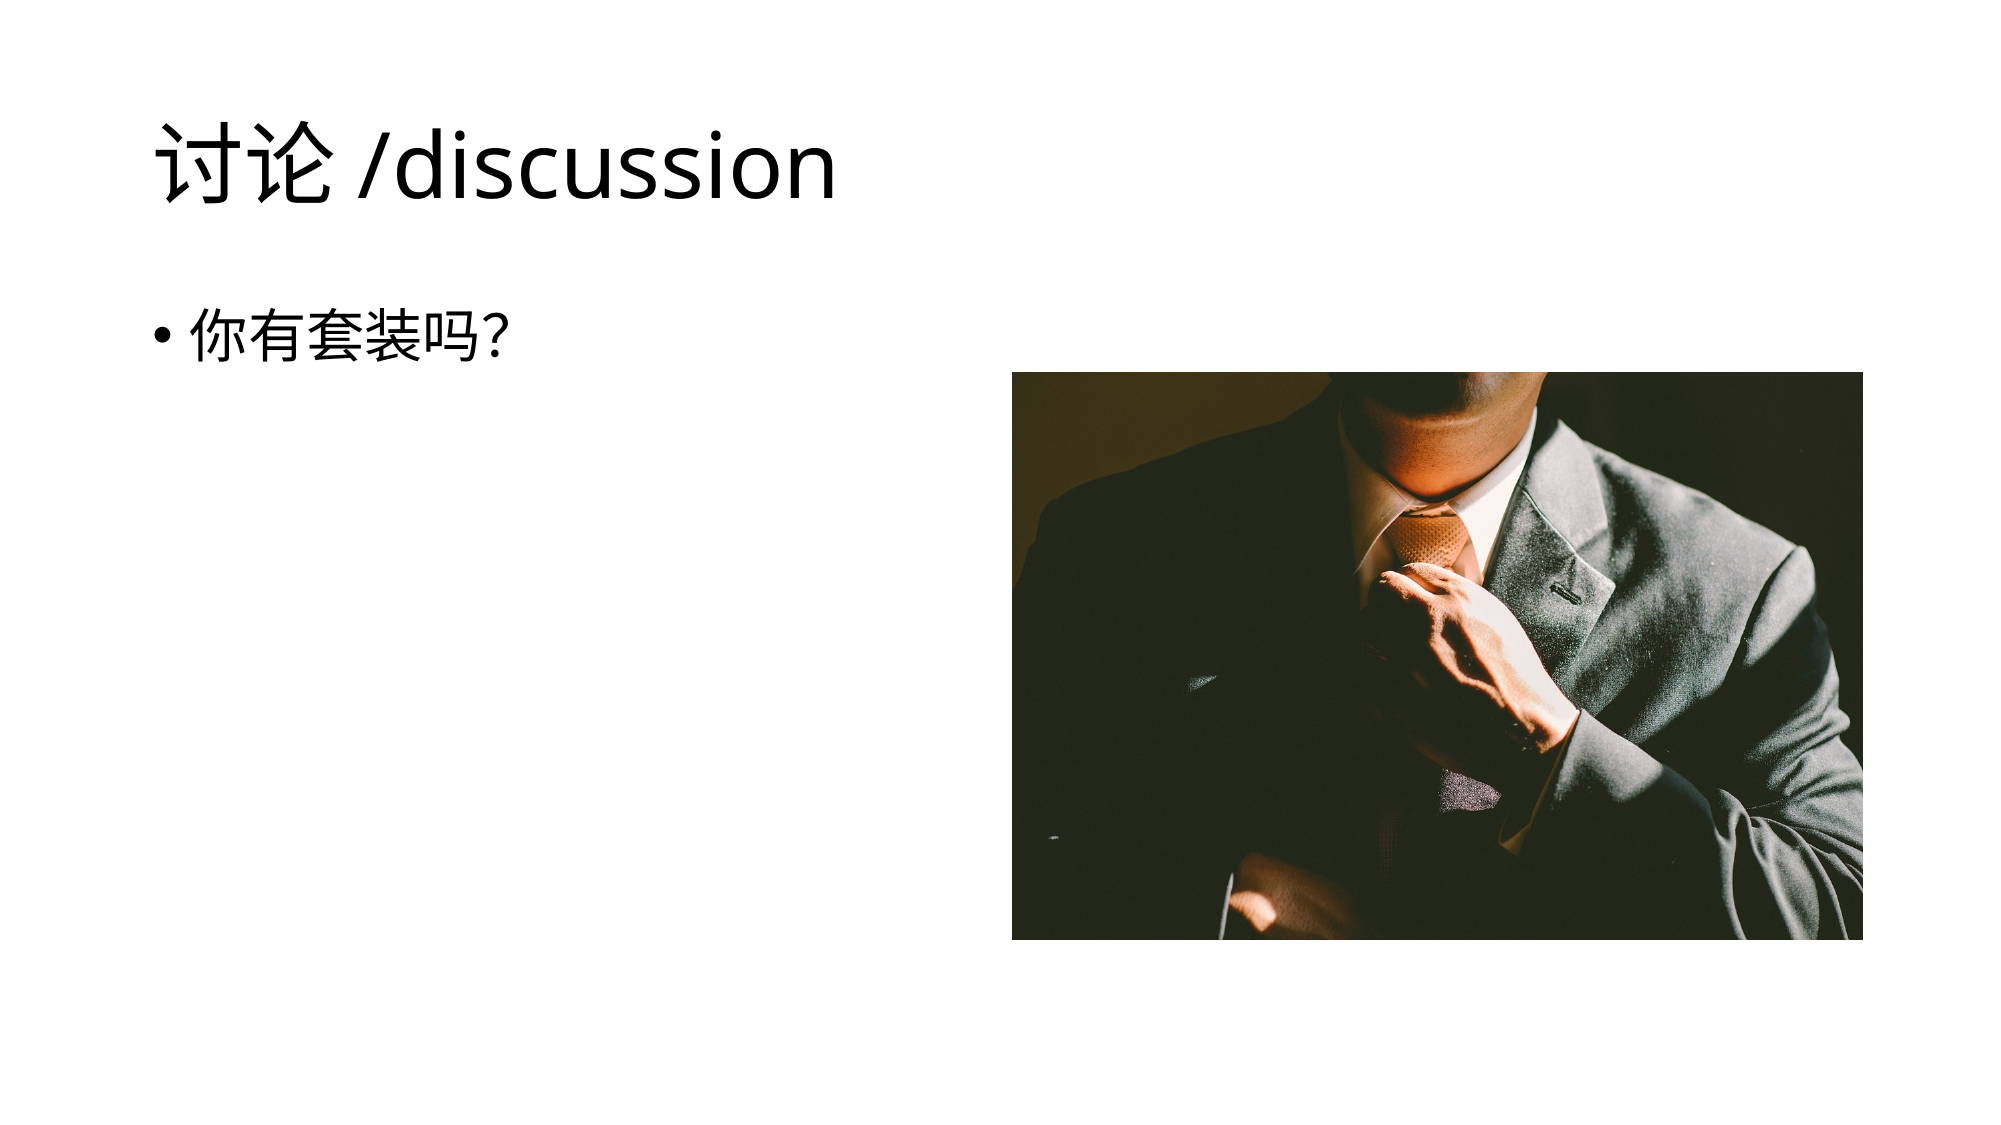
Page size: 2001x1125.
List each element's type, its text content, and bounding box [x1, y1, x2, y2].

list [1012, 372, 1863, 940]
list 你有套装吗？ [137, 299, 988, 1014]
title 讨论/discussion [137, 59, 1863, 278]
